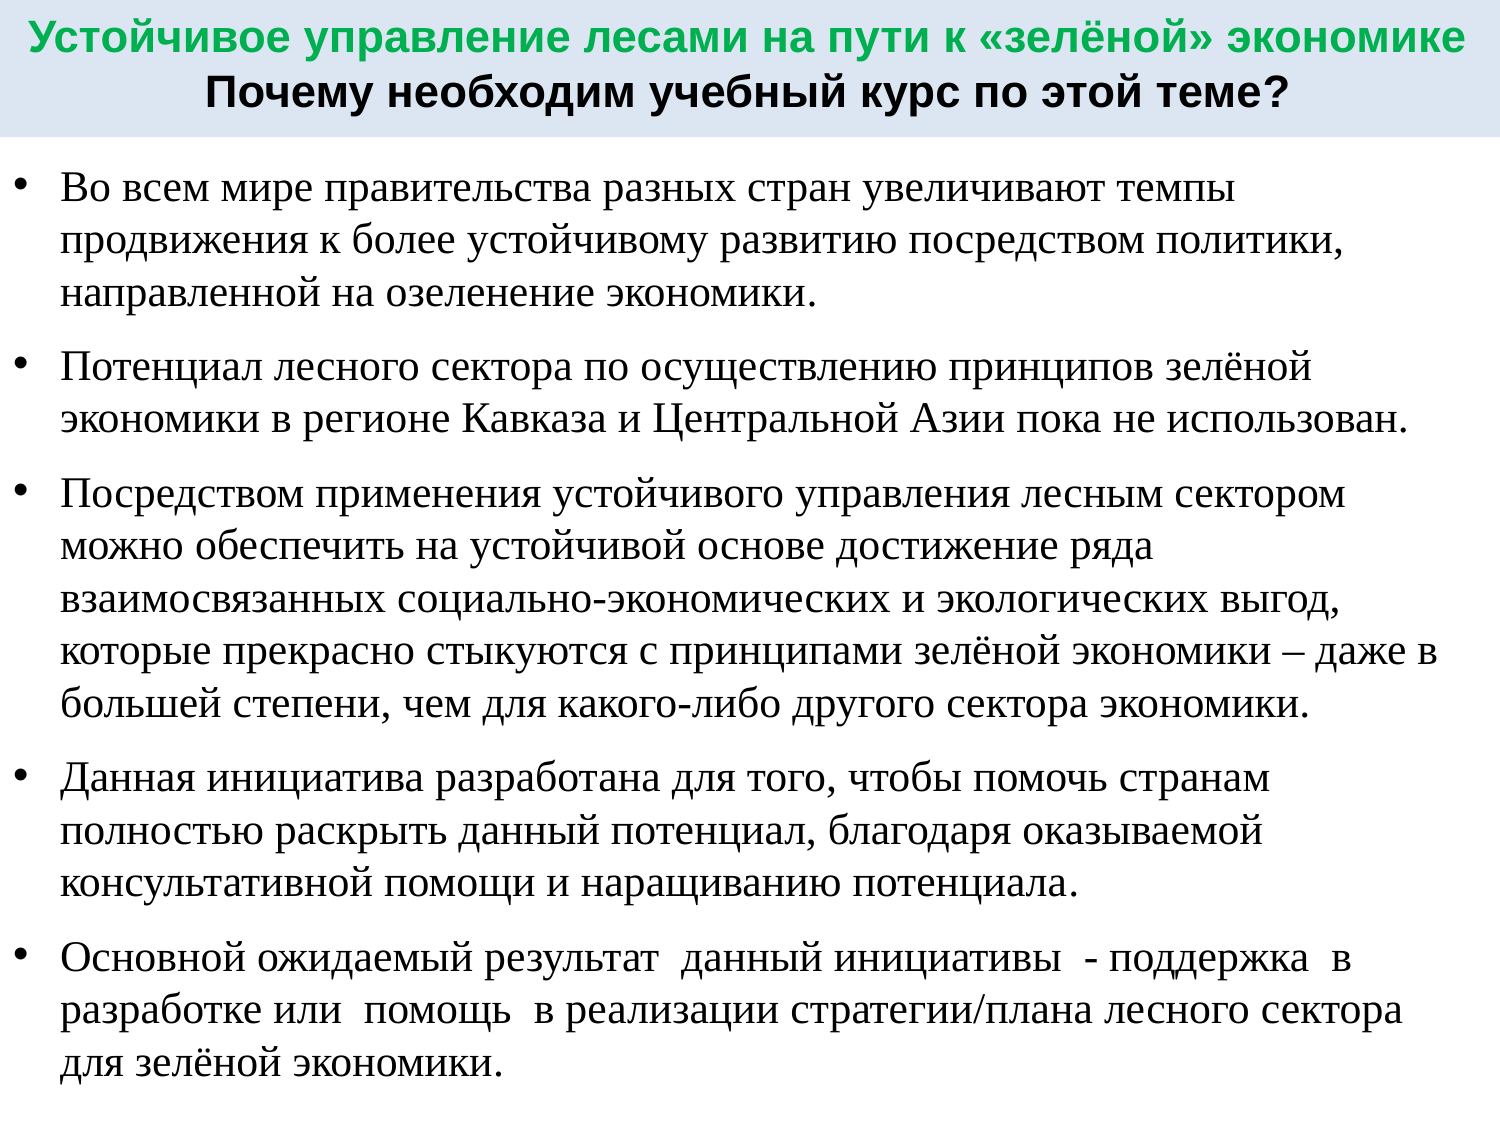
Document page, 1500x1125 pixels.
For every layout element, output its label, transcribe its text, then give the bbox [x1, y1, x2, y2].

text_box Устойчивое управление лесами на пути к «зелёной» экономике Почему необходим учебный курс по этой теме? [0, 0, 1500, 138]
text_box Во всем мире правительства разных стран увеличивают темпы продвижения к более устойчивому развитию посредством политики, направленной на озеленение экономики. Потенциал лесного сектора по осуществлению принципов зелёной экономики в регионе Кавказа и Центральной Азии пока не использован. Посредством применения устойчивого управления лесным сектором можно обеспечить на устойчивой основе достижение ряда взаимосвязанных социально-экономических и экологических выгод, которые прекрасно стыкуются с принципами зелёной экономики – даже в большей степени, чем для какого-либо другого сектора экономики. Данная инициатива разработана для того, чтобы помочь странам полностью раскрыть данный потенциал, благодаря оказываемой консультативной помощи и наращиванию потенциала. Основной ожидаемый результат данный инициативы - поддержка в разработке или помощь в реализации стратегии/плана лесного сектора для зелёной экономики. [0, 149, 1463, 1093]
